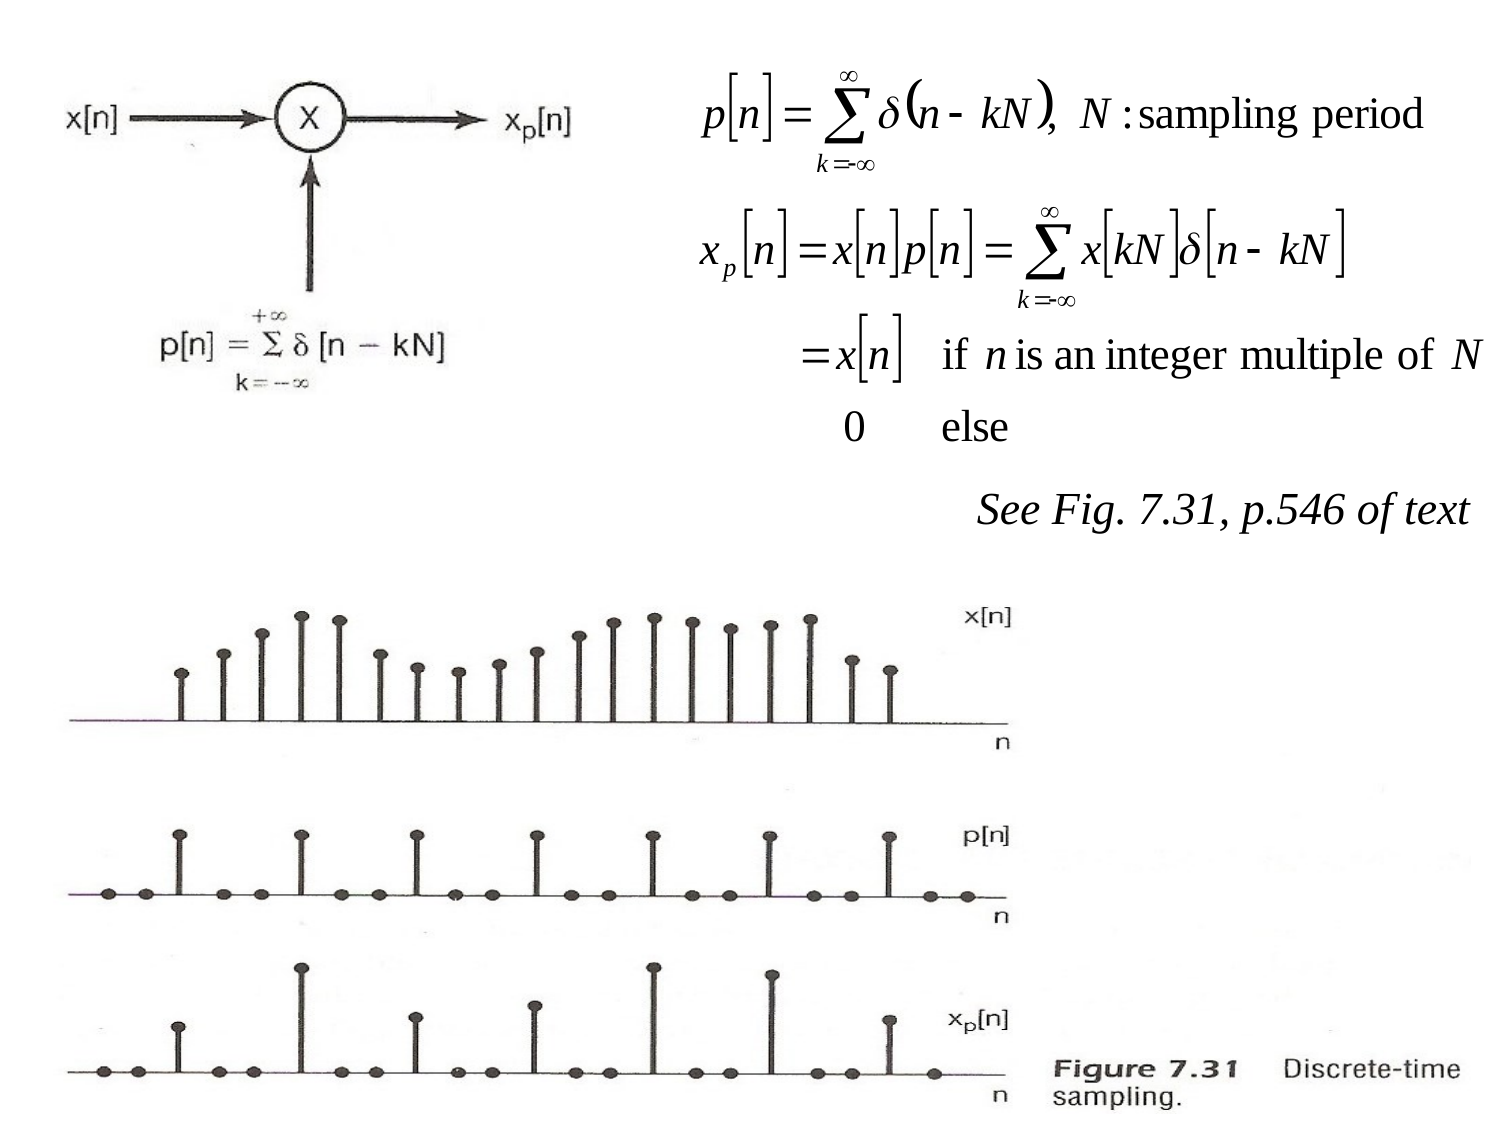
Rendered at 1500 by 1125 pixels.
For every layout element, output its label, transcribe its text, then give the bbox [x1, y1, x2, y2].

text_box See Fig. 7.31, p.546 of text [915, 470, 1500, 541]
picture [52, 597, 1471, 1114]
picture [64, 77, 573, 395]
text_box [690, 53, 1494, 452]
